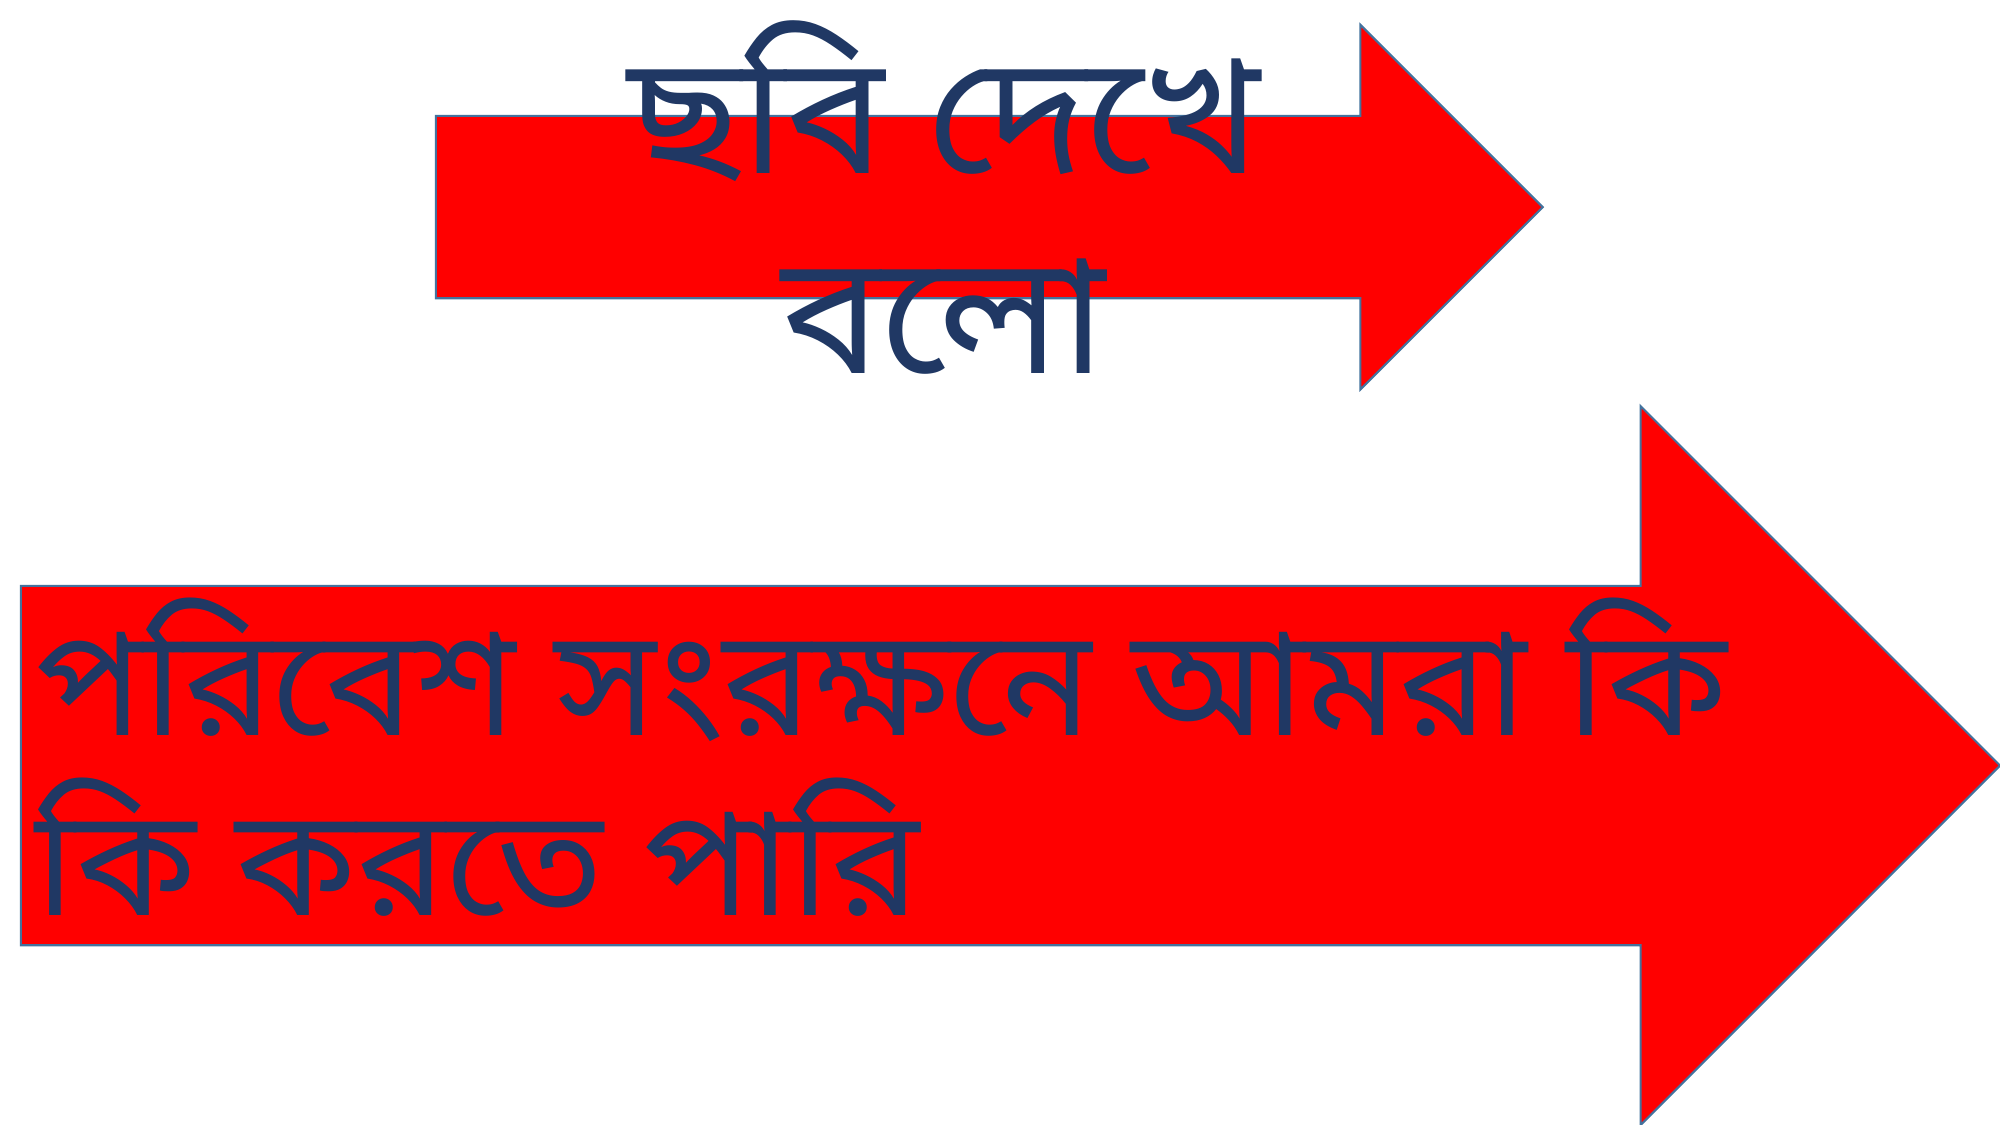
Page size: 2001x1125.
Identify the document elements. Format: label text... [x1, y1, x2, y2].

text_box পরিবেশ সংরক্ষনে আমরা কি কি করতে পারি [19, 403, 2000, 1125]
text_box ছবি দেখে বলো [434, 22, 1545, 392]
